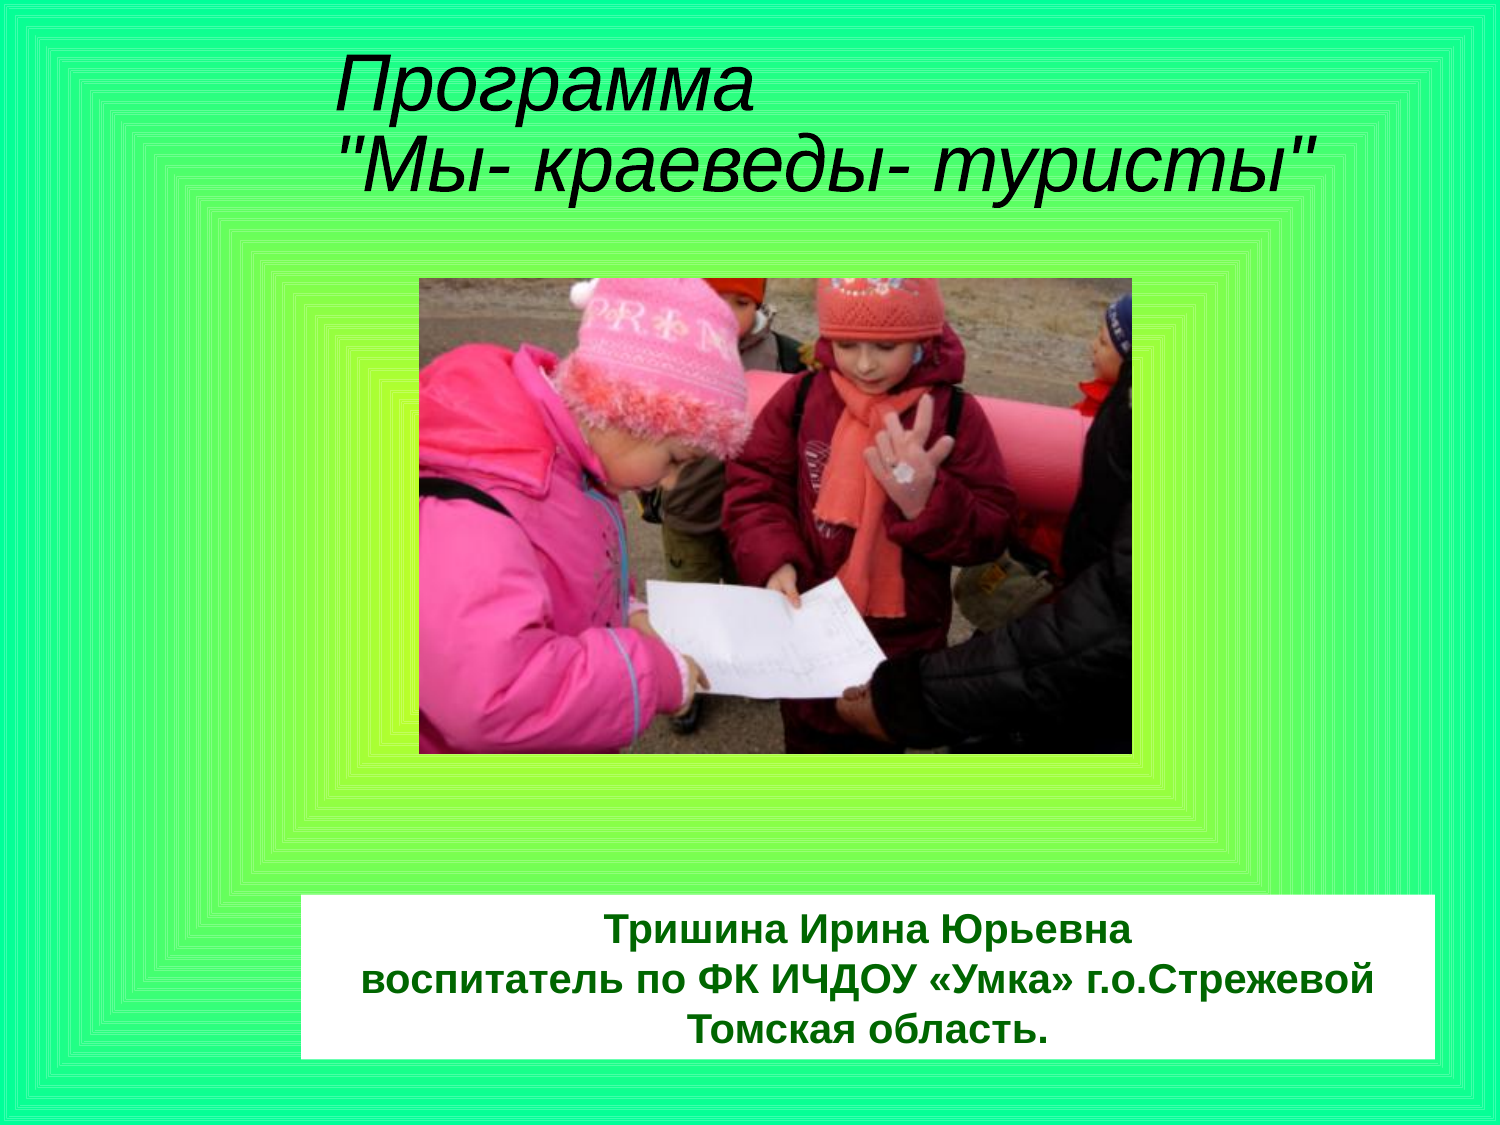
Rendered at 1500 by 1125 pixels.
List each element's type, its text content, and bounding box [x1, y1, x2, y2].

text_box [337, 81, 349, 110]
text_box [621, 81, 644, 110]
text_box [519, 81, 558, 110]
picture [418, 278, 1132, 755]
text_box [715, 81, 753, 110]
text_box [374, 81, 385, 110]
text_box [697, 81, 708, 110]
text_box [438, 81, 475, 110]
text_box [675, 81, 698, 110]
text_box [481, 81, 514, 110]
text_box Тришина Ирина Юрьевна воспитатель по ФК ИЧДОУ «Умка» г.о.Стрежевой Томская область. [301, 894, 1435, 1060]
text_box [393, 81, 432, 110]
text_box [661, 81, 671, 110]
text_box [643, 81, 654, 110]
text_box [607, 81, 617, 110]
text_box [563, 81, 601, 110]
